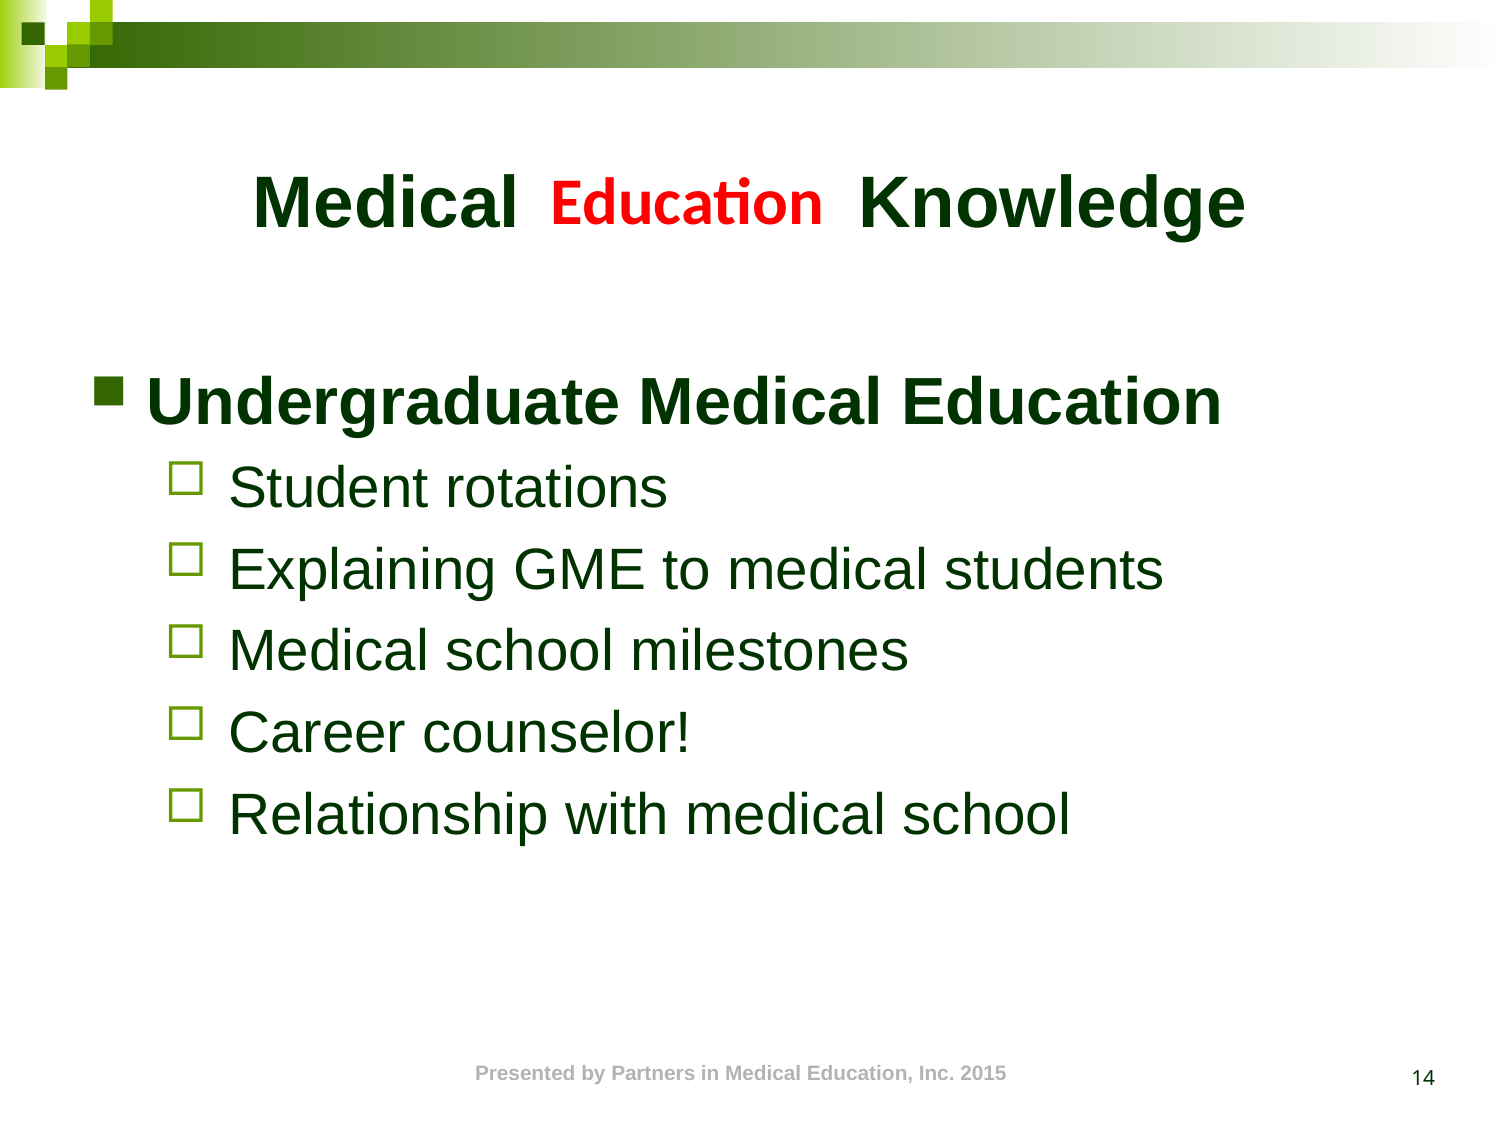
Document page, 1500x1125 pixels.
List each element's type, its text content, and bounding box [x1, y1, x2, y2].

title Medical Knowledge [75, 75, 1425, 300]
slide_number 14 [1099, 1024, 1451, 1101]
list Undergraduate Medical Education Student rotations Explaining GME to medical students Medical school milestones Career counselor! Relationship with medical school [75, 350, 1425, 988]
text_box Education [525, 150, 850, 246]
footer Presented by Partners in Medical Education, Inc. 2015 [450, 1050, 1038, 1095]
